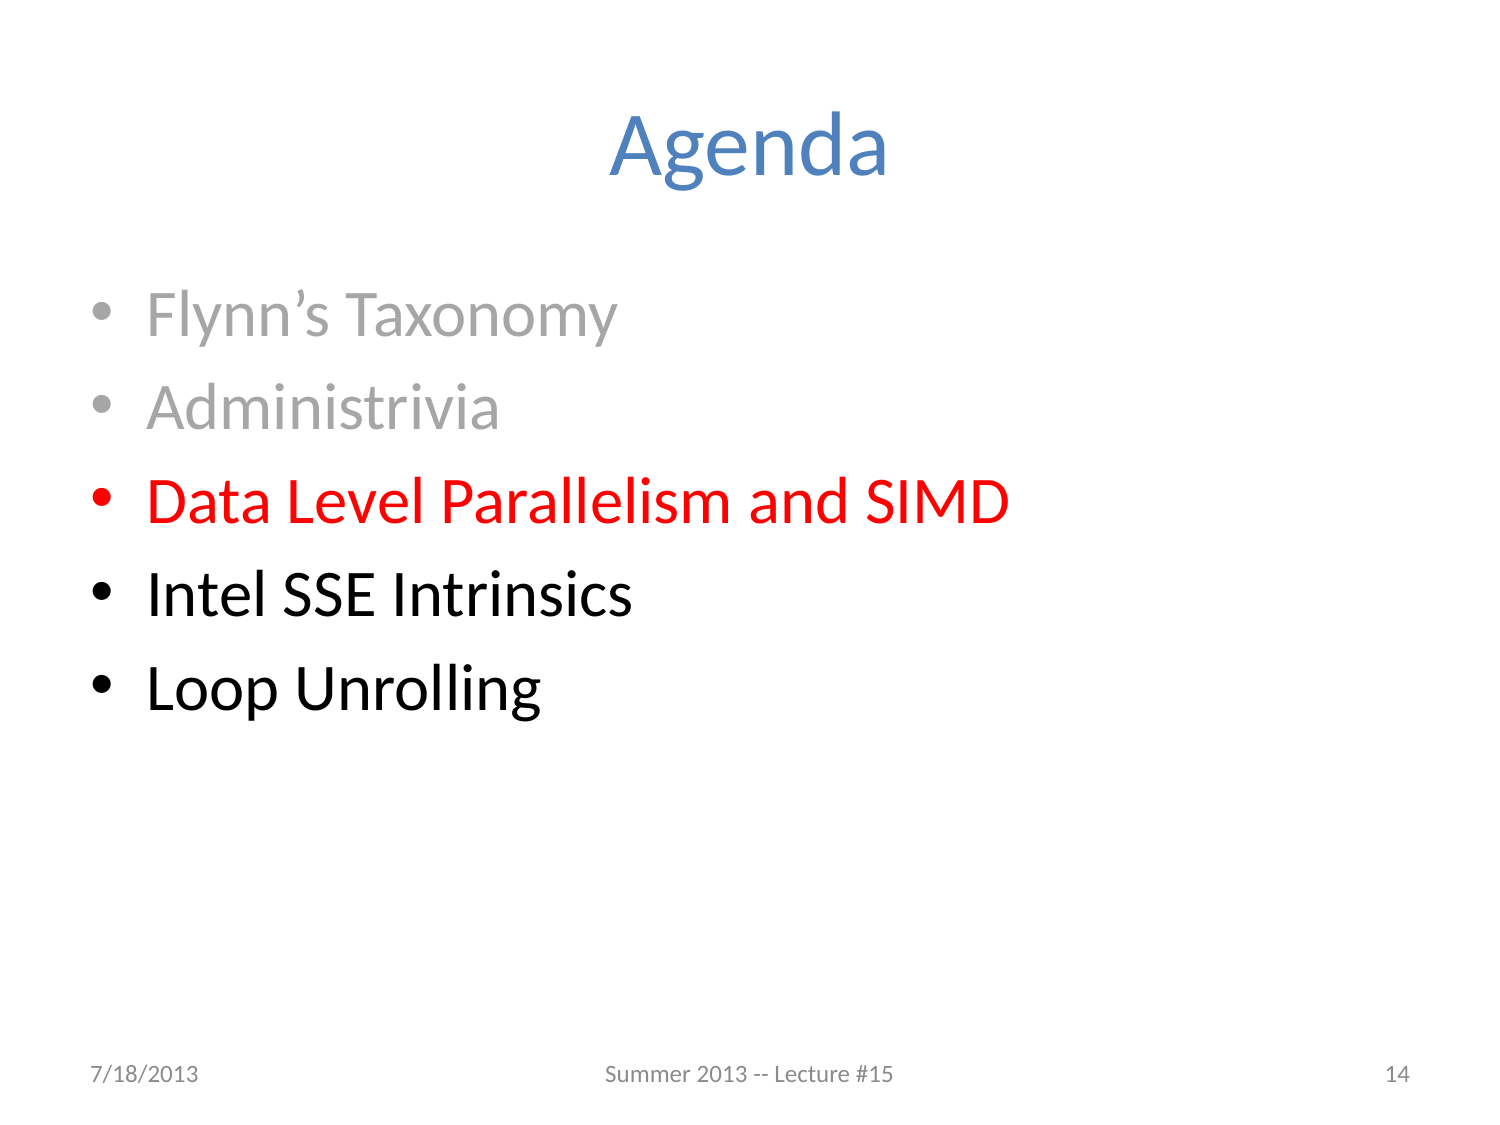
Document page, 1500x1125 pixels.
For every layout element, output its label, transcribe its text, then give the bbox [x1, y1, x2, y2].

slide_number 14 [1074, 1042, 1425, 1103]
list Flynn’s Taxonomy Administrivia Data Level Parallelism and SIMD Intel SSE Intrinsics Loop Unrolling [75, 262, 1425, 1073]
footer Summer 2013 -- Lecture #15 [512, 1042, 988, 1103]
title Agenda [75, 45, 1425, 233]
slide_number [75, 1042, 425, 1103]
